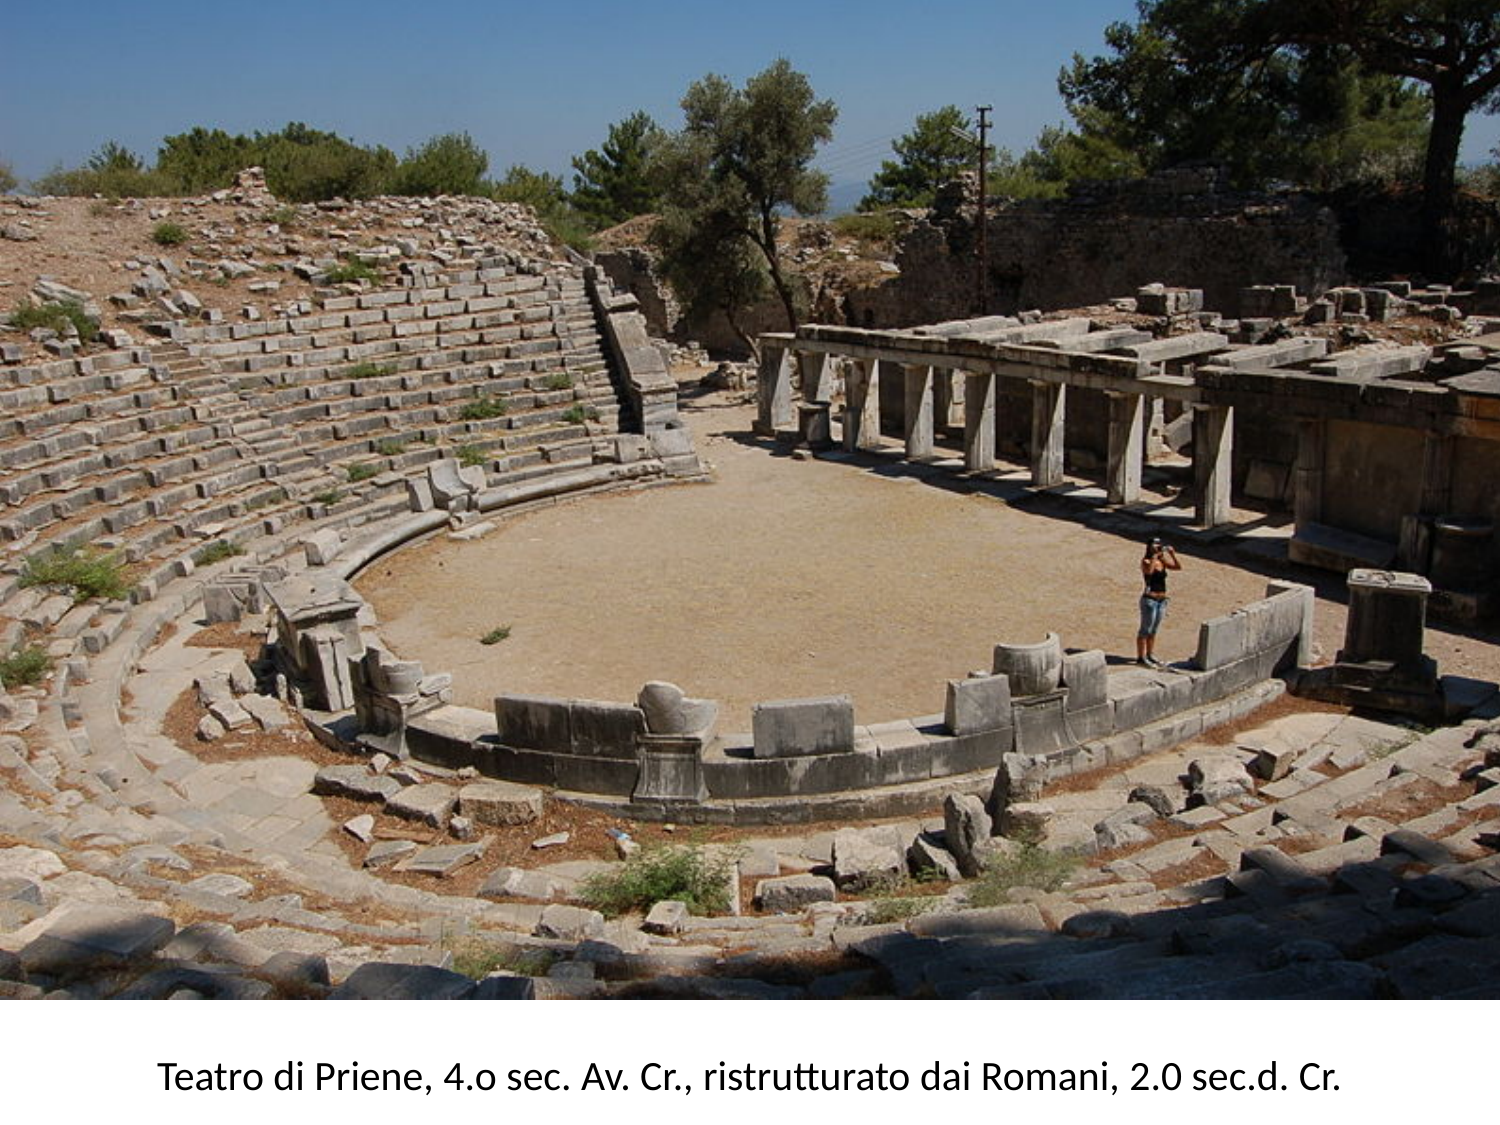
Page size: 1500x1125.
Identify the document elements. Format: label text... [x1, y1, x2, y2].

title Teatro di Priene, 4.o sec. Av. Cr., ristrutturato dai Romani, 2.0 sec.d. Cr. [75, 1023, 1425, 1125]
picture [0, 0, 1500, 1000]
